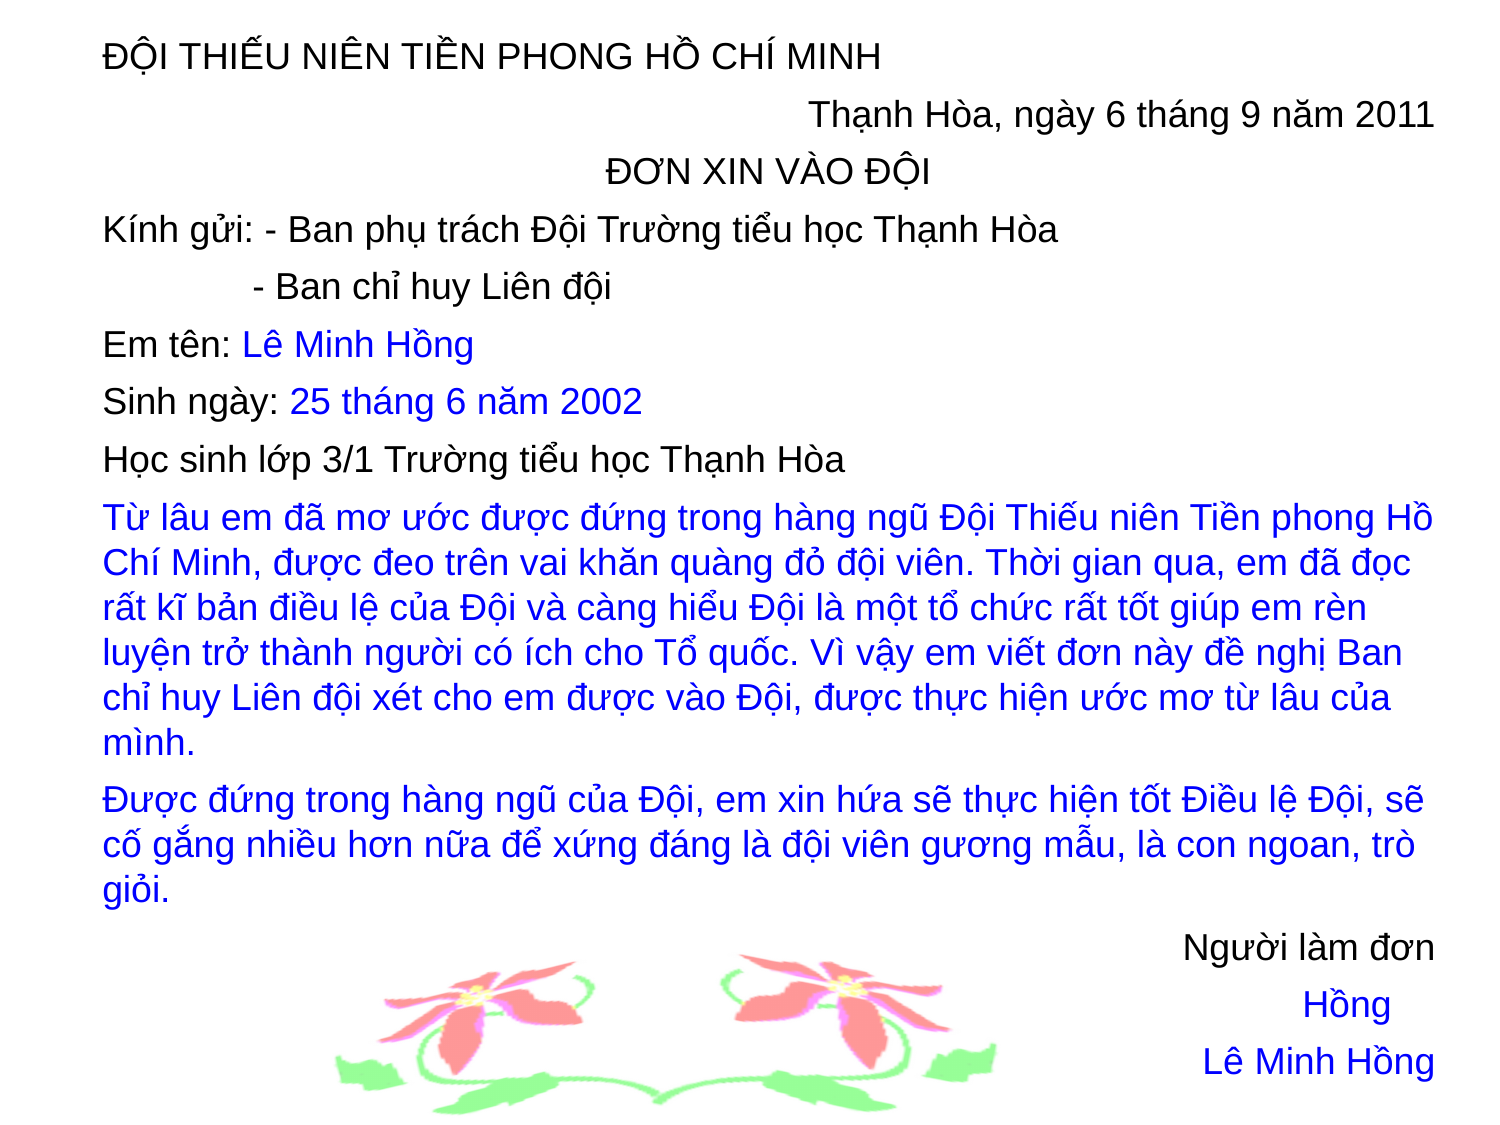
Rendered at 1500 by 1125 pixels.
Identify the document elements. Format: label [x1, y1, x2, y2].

text_box [335, 962, 997, 1125]
text_box [24, 24, 1475, 1125]
